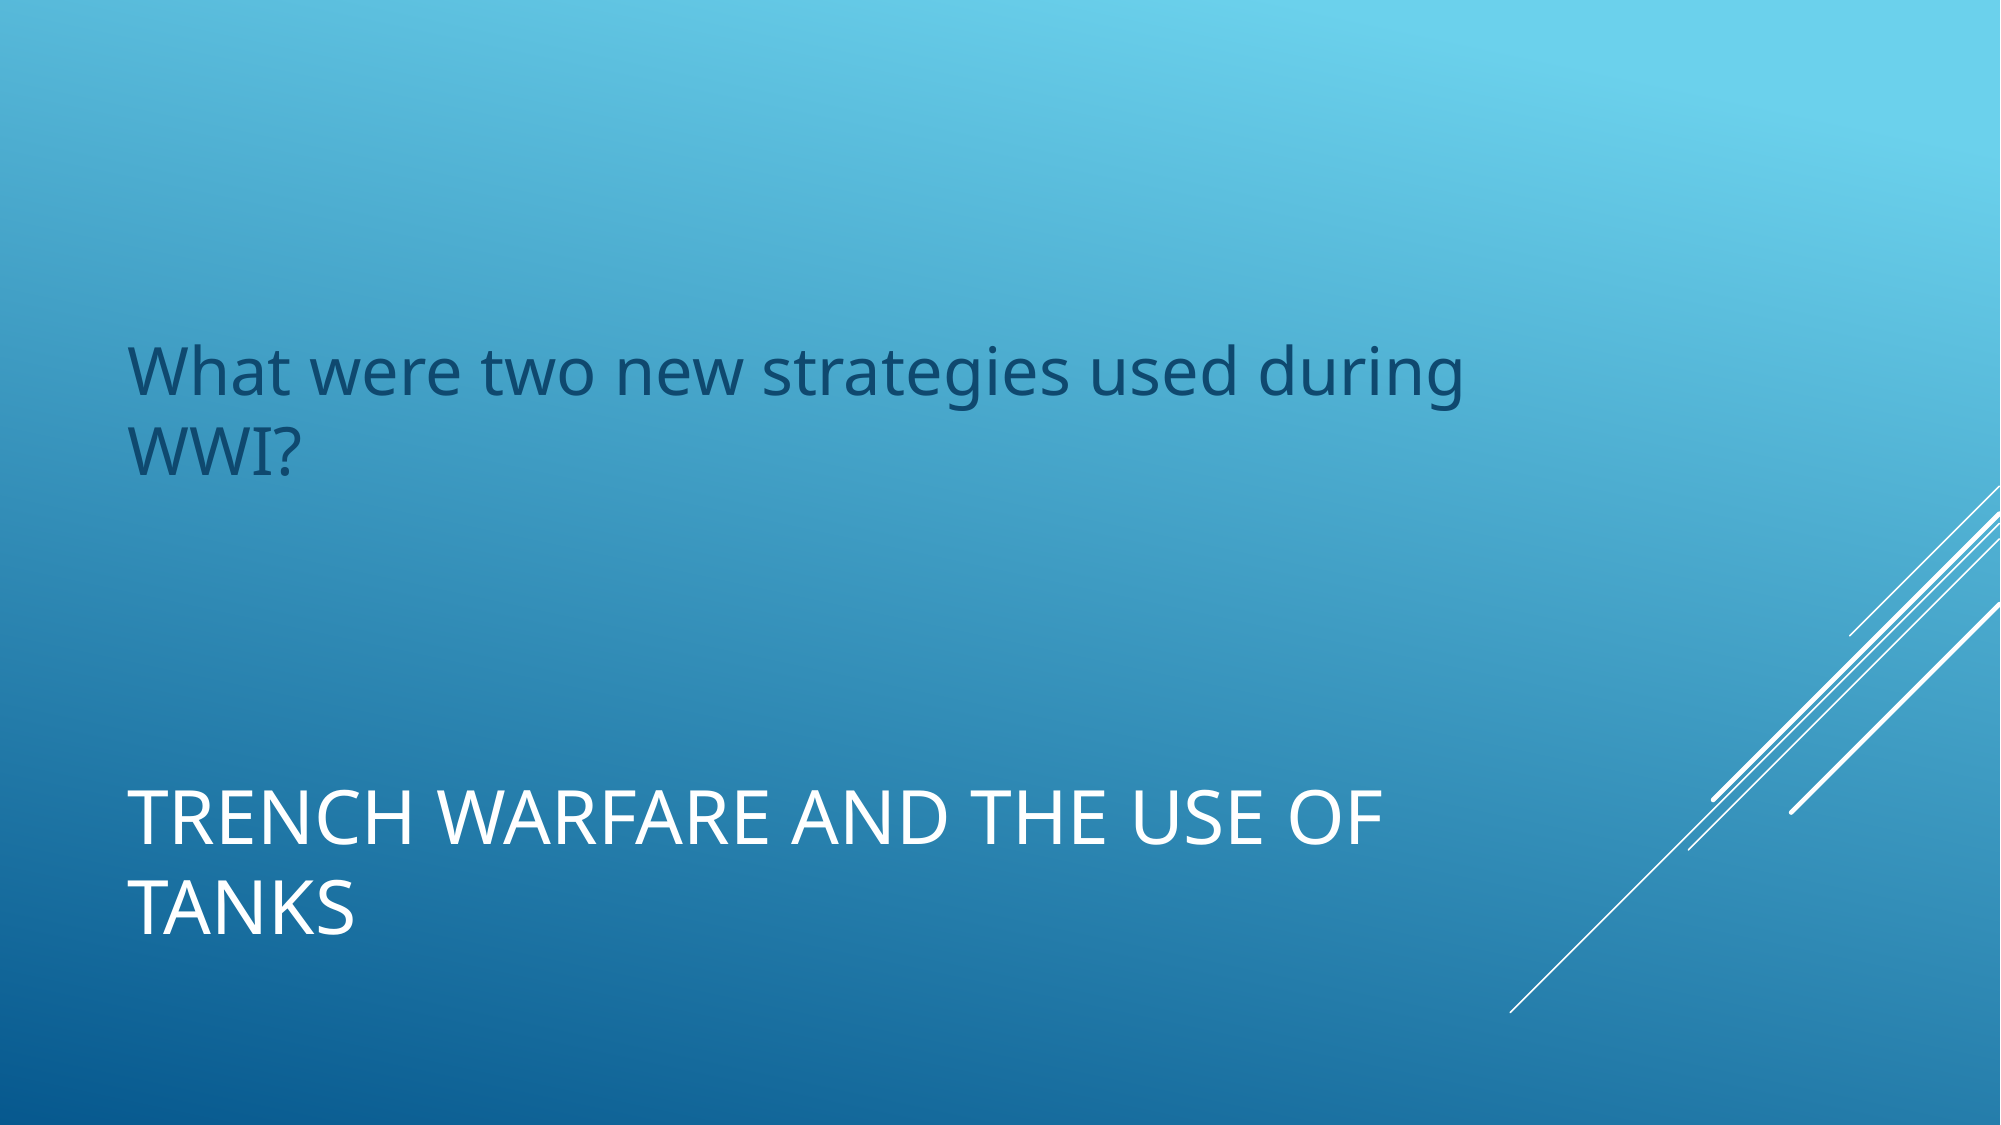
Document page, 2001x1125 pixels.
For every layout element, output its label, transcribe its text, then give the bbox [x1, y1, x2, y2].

title Trench warfare and the use of tanks [112, 736, 1513, 984]
list What were two new strategies used during WWI? [112, 112, 1513, 706]
